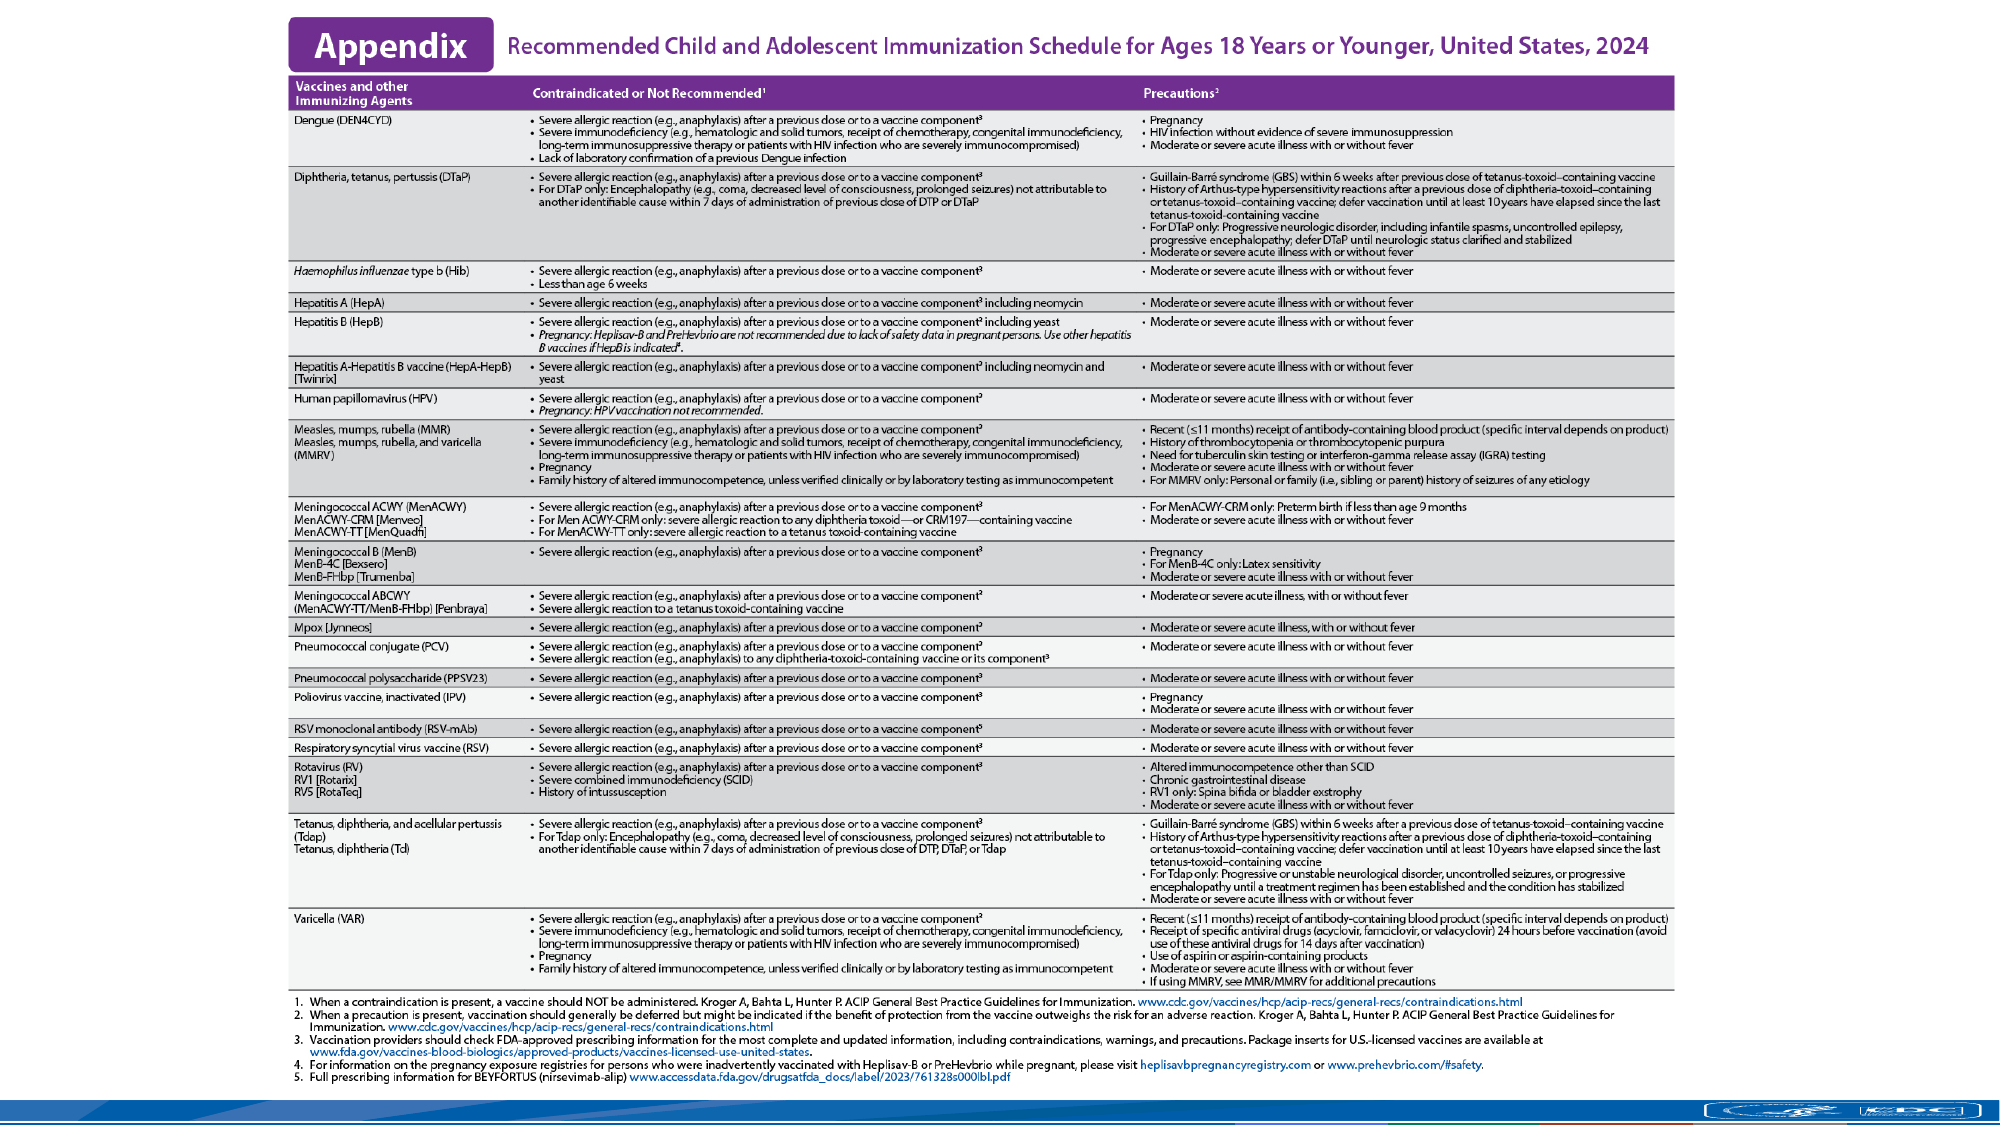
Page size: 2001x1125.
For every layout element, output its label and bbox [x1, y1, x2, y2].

picture [271, 0, 1691, 1097]
